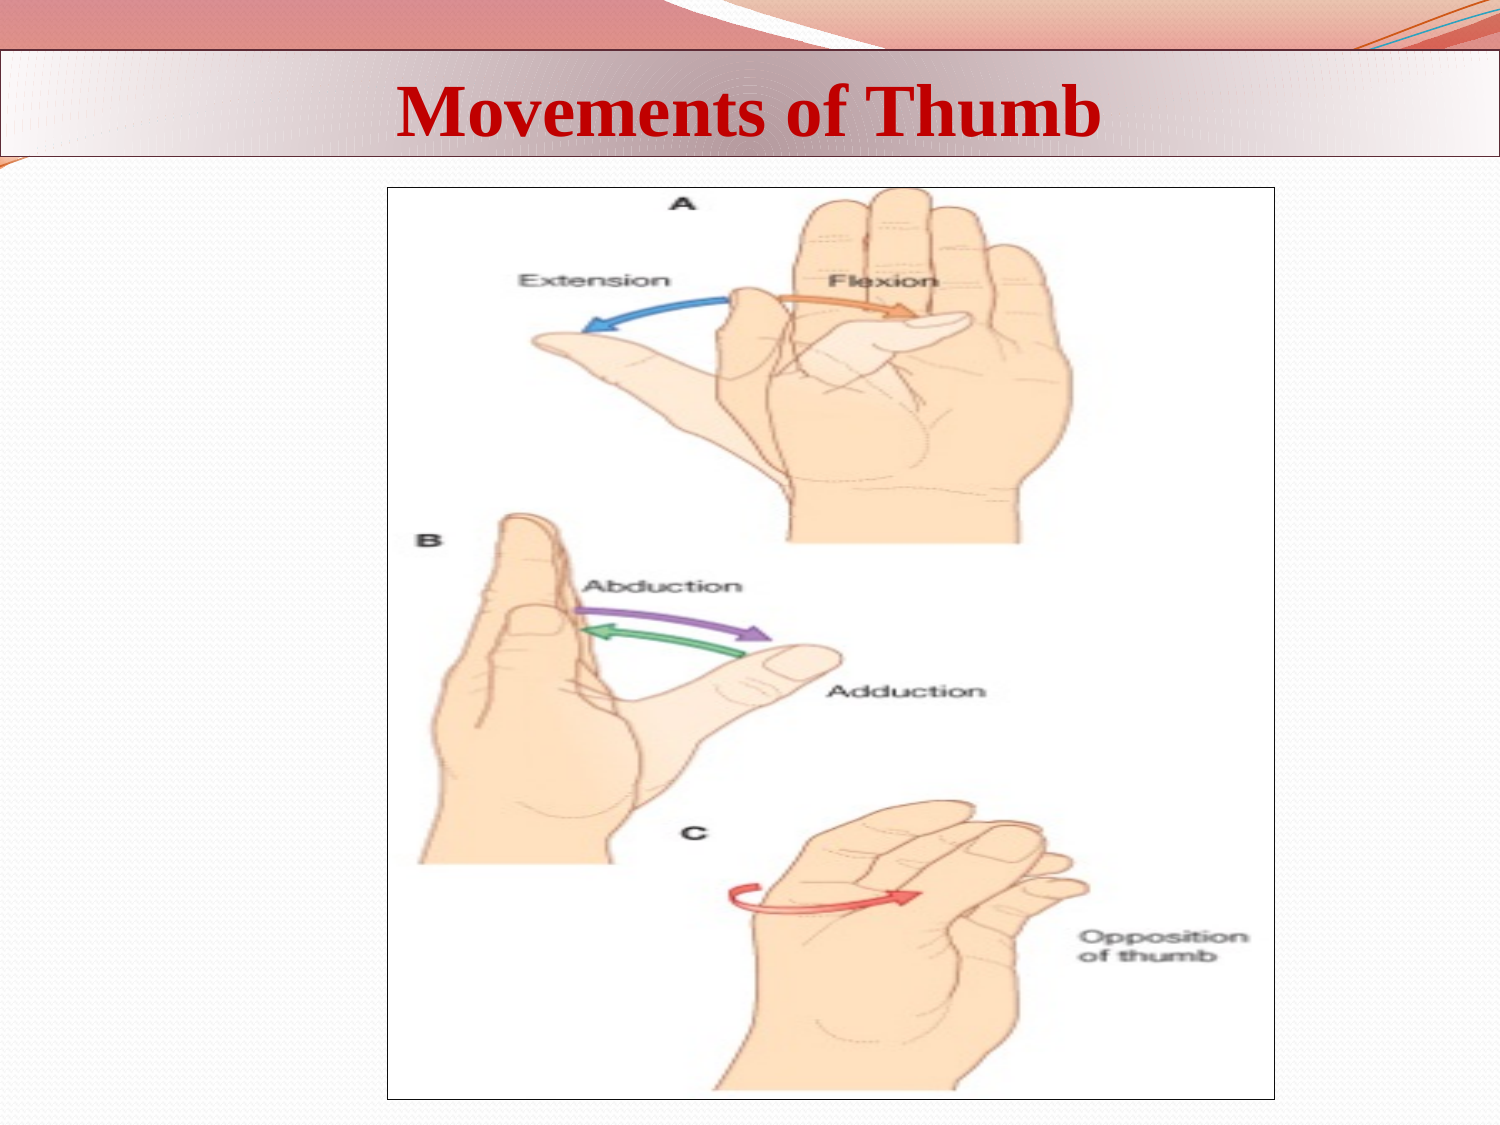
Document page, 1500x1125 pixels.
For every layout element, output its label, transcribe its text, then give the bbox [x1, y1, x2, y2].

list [387, 187, 1276, 1101]
title Movements of Thumb [0, 49, 1500, 157]
